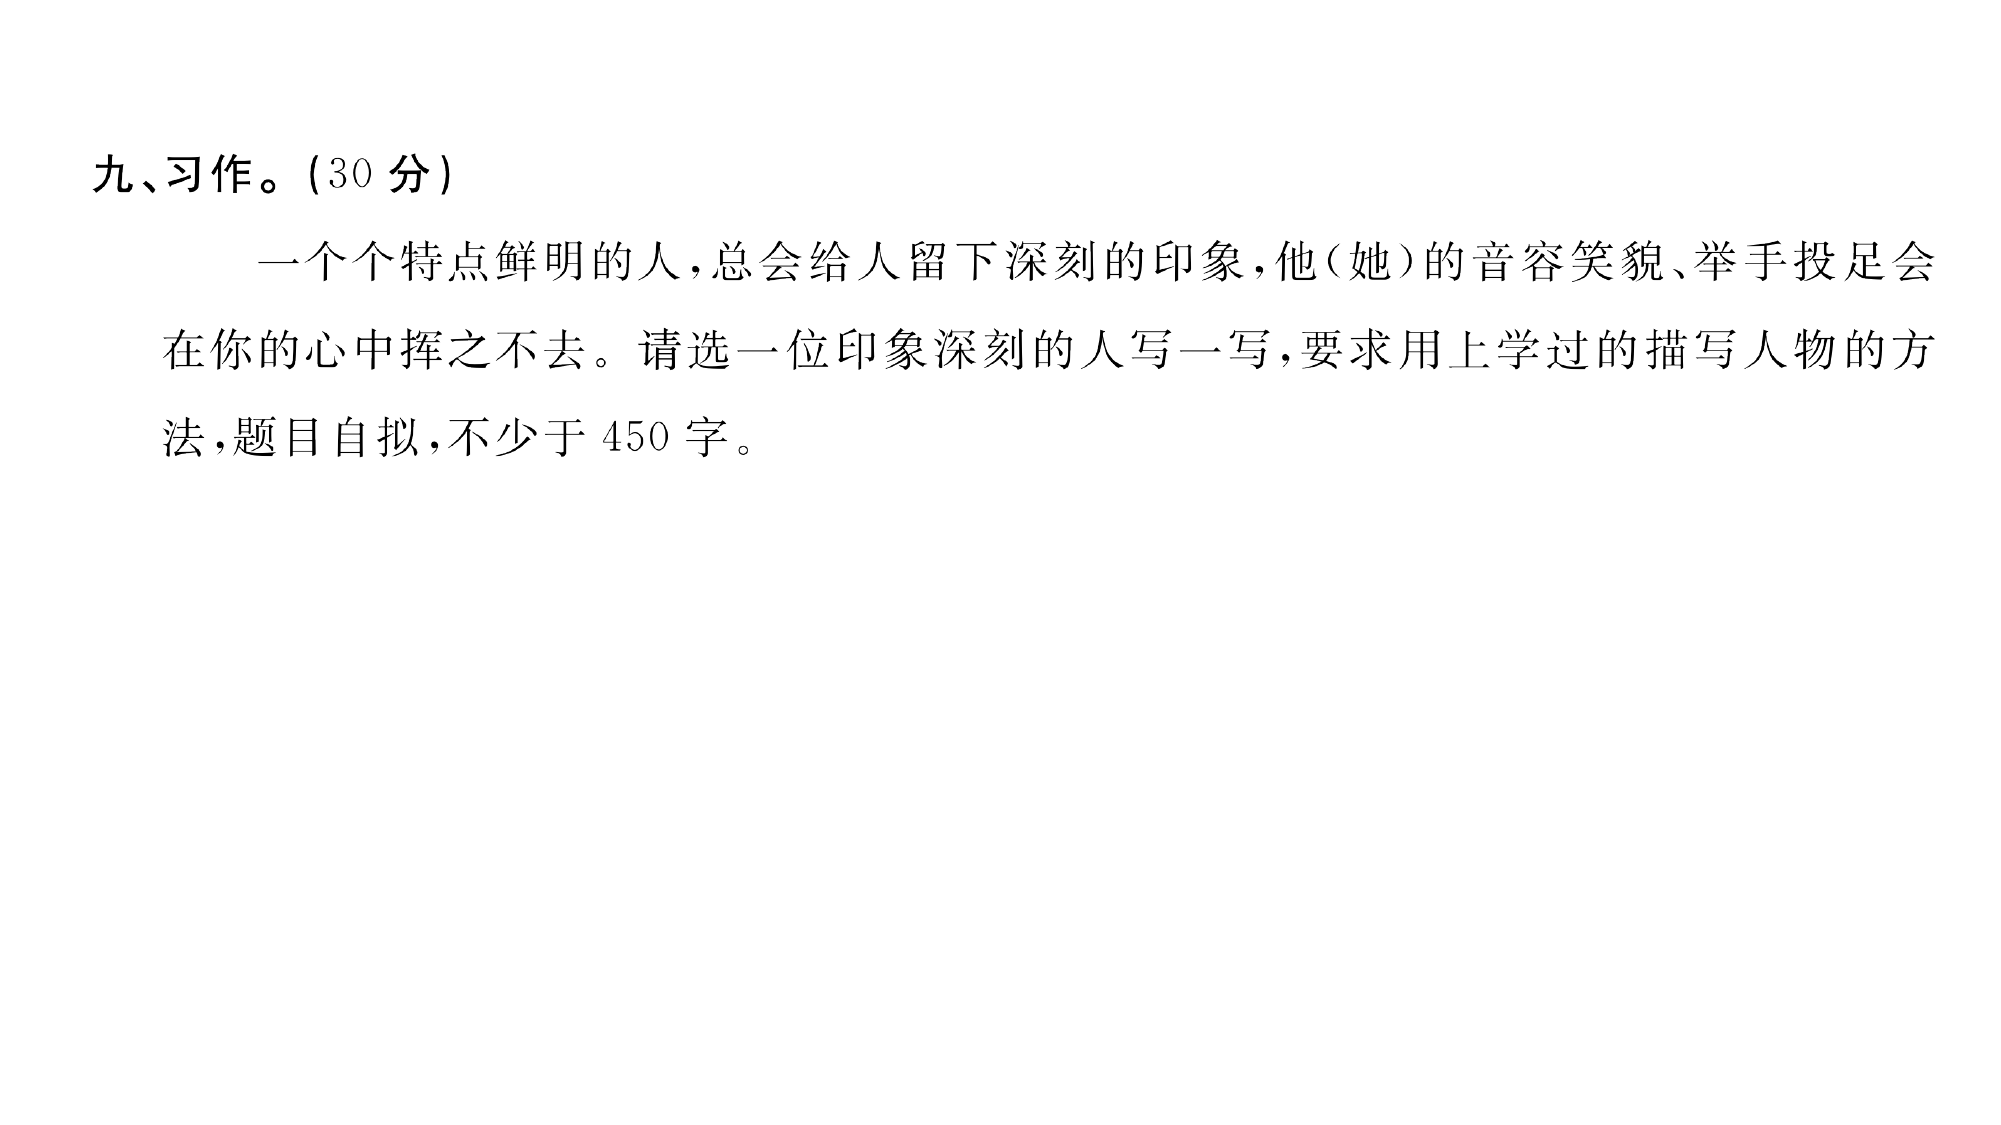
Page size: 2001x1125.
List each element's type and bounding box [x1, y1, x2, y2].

picture [88, 118, 1979, 523]
